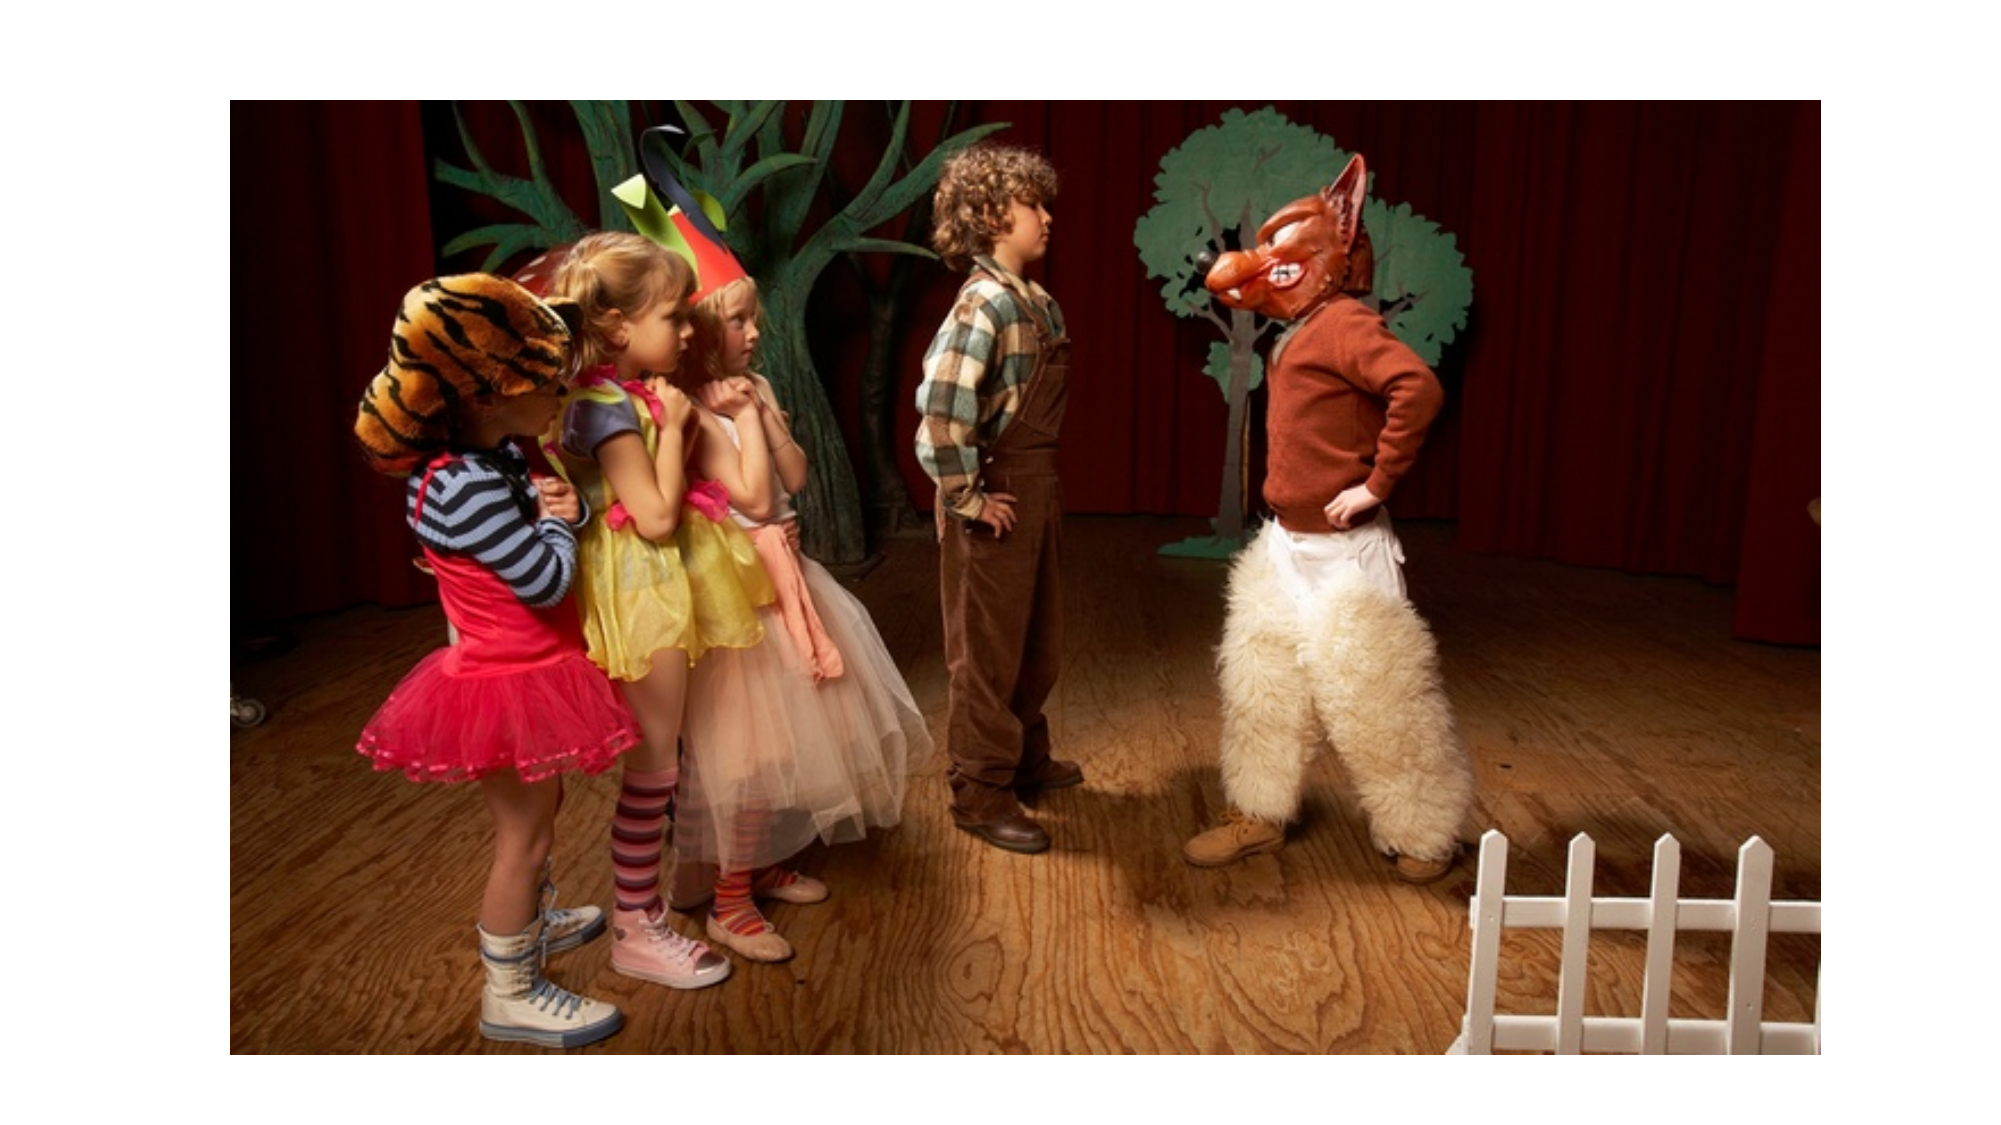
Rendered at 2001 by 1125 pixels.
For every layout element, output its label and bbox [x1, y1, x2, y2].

picture [230, 100, 1821, 1055]
